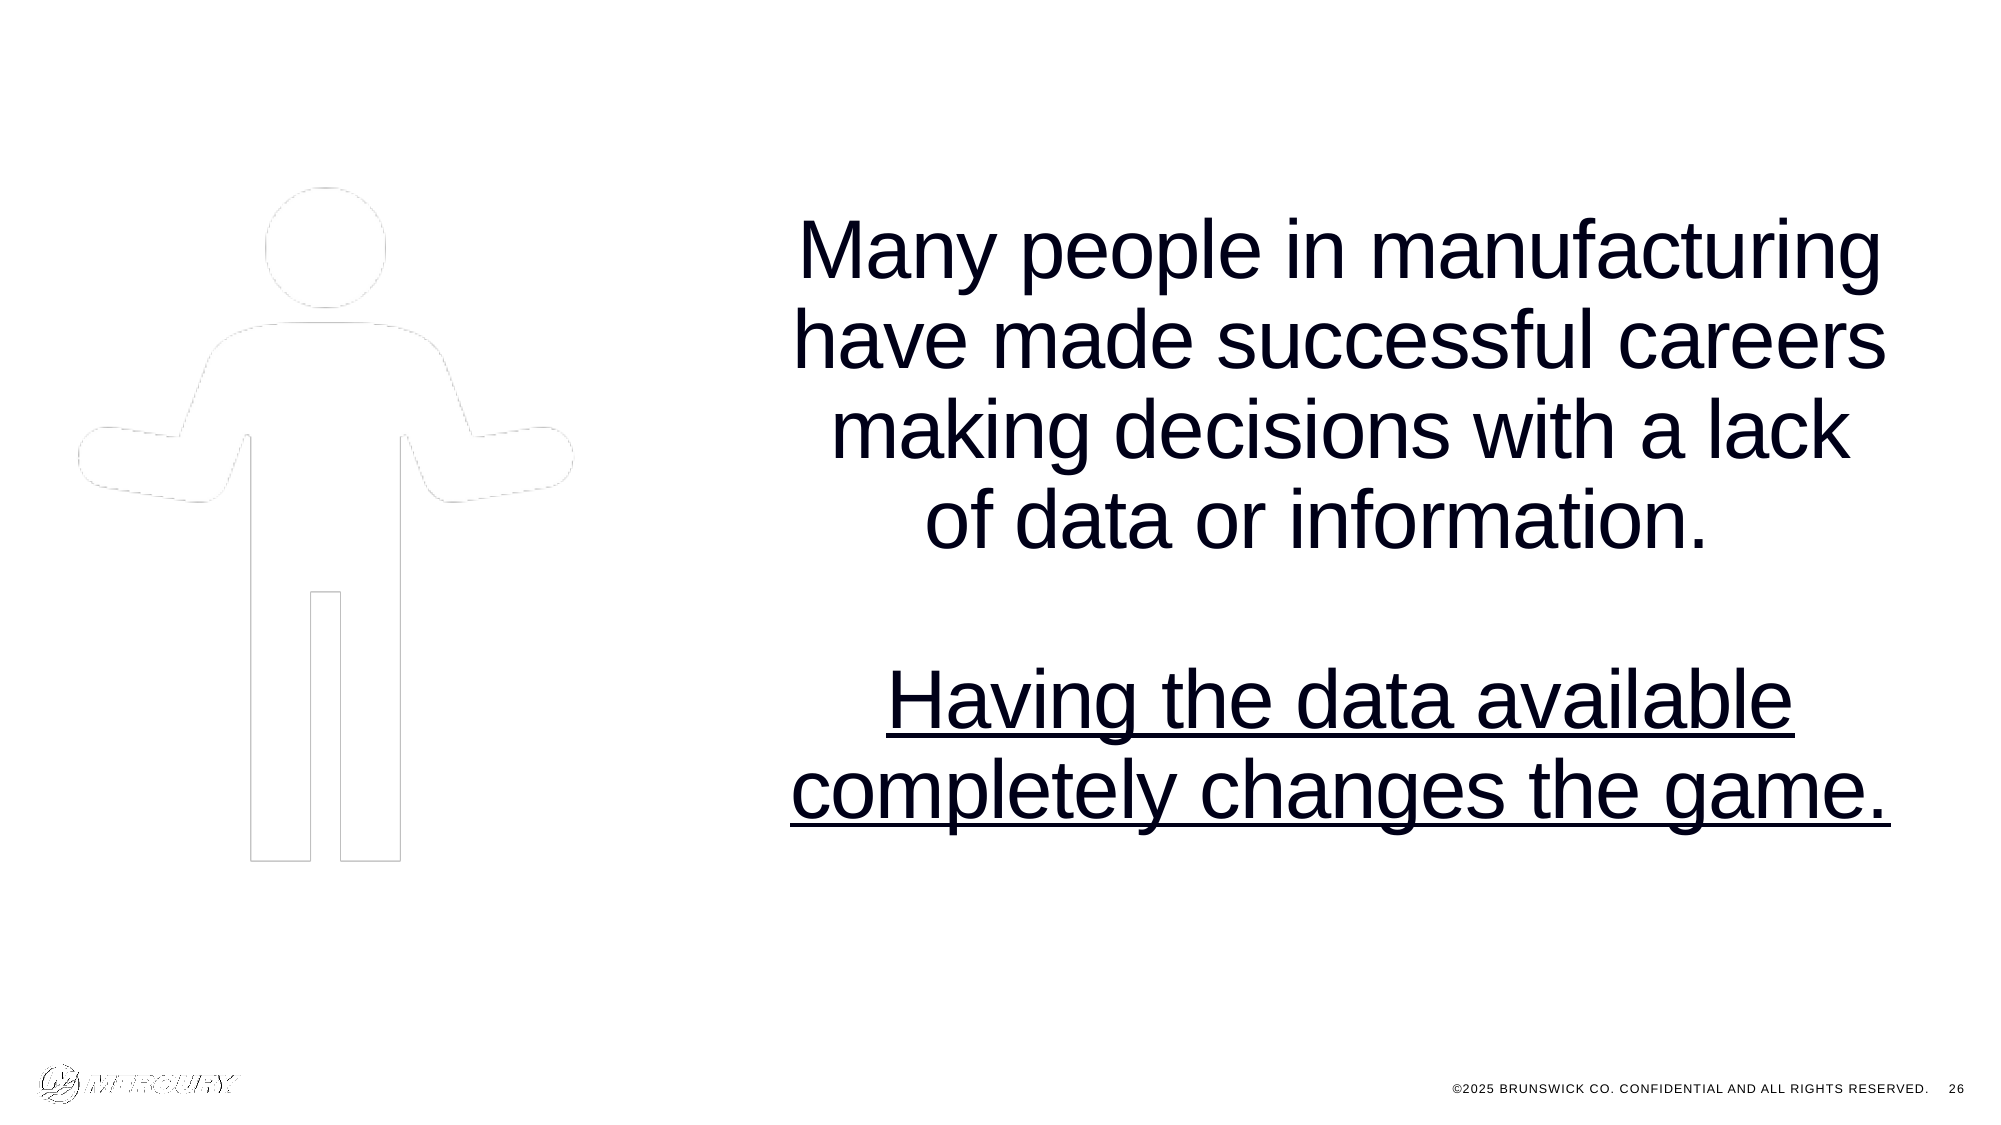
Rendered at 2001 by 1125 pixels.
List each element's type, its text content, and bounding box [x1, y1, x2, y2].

slide_number 26 [1928, 1070, 1964, 1107]
picture [0, 0, 685, 1125]
footer ©2025 Brunswick Co. Confidential and all rights reserved. [1309, 1070, 1928, 1107]
title Many people in manufacturing have made successful careers making decisions with a lack of data or information. Having the data available completely changes the game. [785, 206, 1896, 837]
